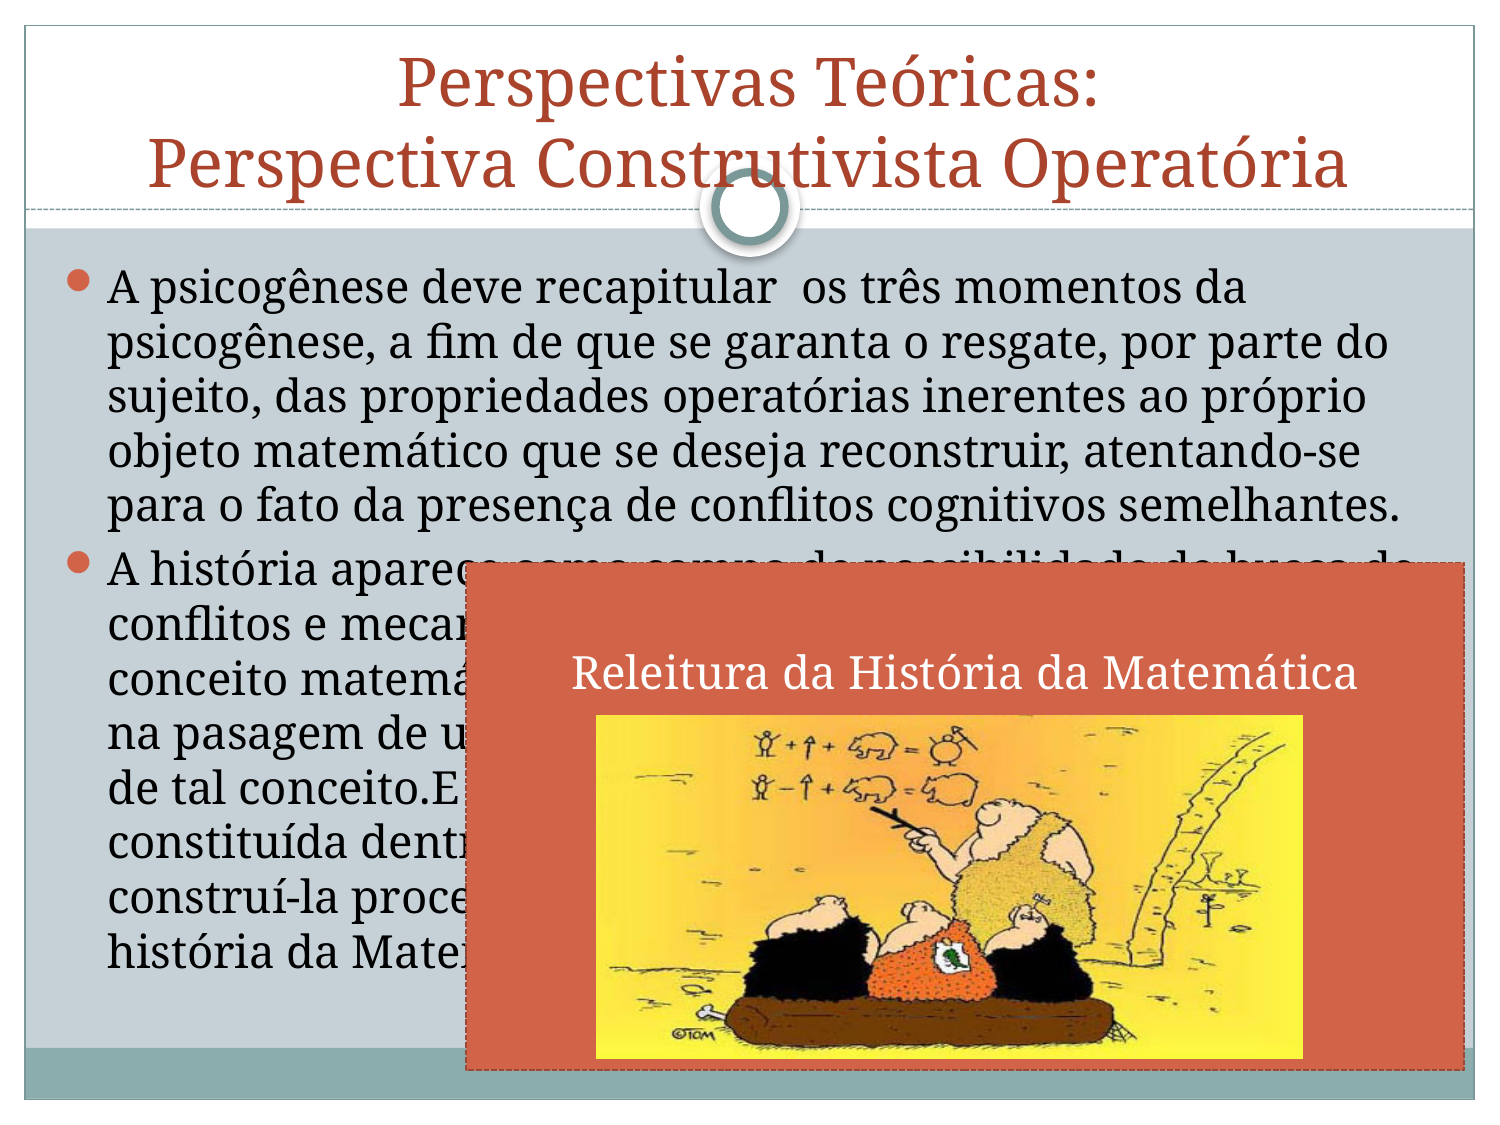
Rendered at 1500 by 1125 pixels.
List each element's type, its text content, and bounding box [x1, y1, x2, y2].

text_box Releitura da História da Matemática [465, 562, 1465, 1071]
picture [596, 715, 1303, 1059]
title Perspectivas Teóricas: Perspectiva Construtivista Operatória [49, 30, 1450, 209]
list A psicogênese deve recapitular os três momentos da psicogênese, a fim de que se garanta o resgate, por parte do sujeito, das propriedades operatórias inerentes ao próprio objeto matemático que se deseja reconstruir, atentando-se para o fato da presença de conflitos cognitivos semelhantes. A história aparece como campo de possibilidade de busca de conflitos e mecanismos cognitivos operatórios relativos a um conceito matemático específico que teriam se manifestado na pasagem de uma a outra etapa do processo de construção de tal conceito.E se não houver uma história da Matemática constituída dentro dessa perspectiva, torna-se necessário construí-la procedendo a uma releitura epistemológica da história da Matemática. [49, 250, 1445, 1001]
